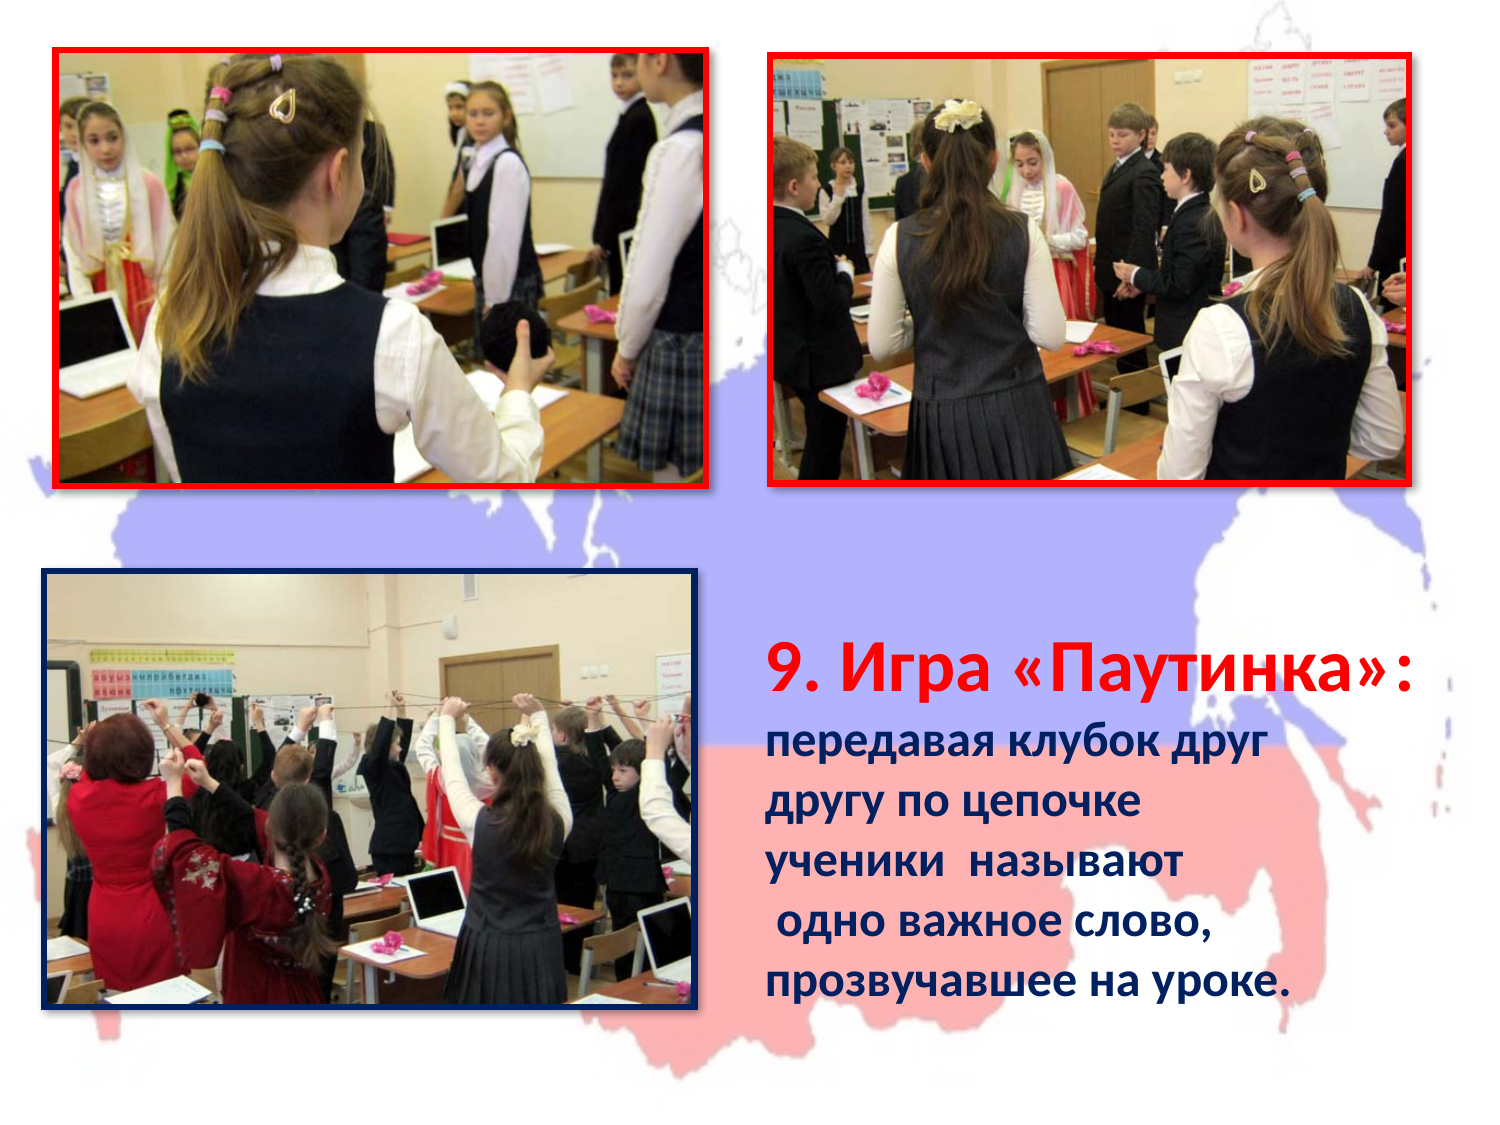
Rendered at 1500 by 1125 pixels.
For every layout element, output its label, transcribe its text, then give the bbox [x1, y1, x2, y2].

picture [773, 58, 1407, 481]
text_box 9. Игра «Паутинка»: передавая клубок друг другу по цепочке ученики называют одно важное слово, прозвучавшее на уроке. [750, 609, 1500, 1015]
picture [58, 53, 704, 484]
picture [46, 573, 692, 1005]
